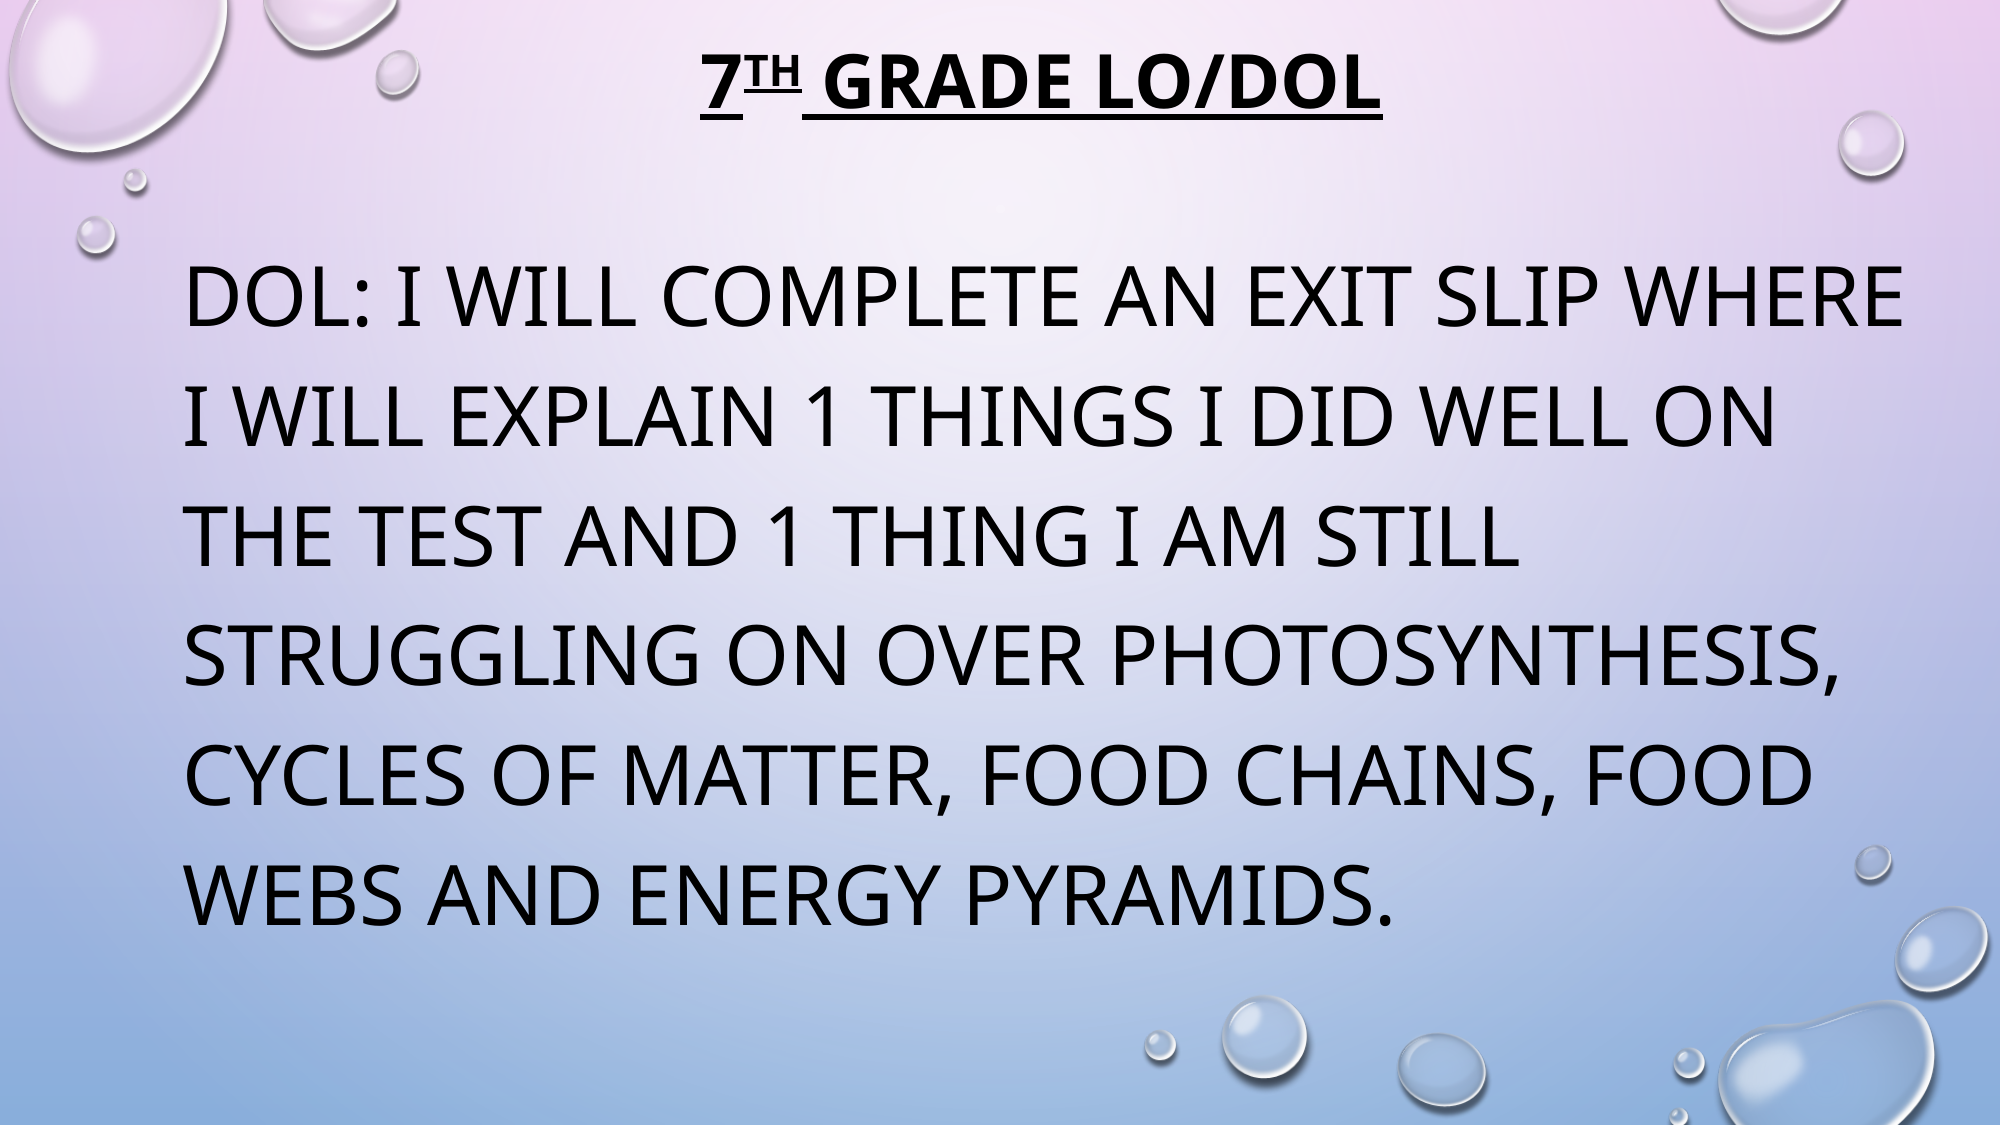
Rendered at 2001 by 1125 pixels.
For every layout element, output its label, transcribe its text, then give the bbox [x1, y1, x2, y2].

list DOL: I will complete an exit slip where I will explain 1 things I did well on the test and 1 thing I am still struggling on over photosynthesis, cycles of matter, food chains, food webs and energy pyramids. [92, 215, 1964, 950]
title 7th Grade LO/DOL [191, 0, 1893, 215]
picture [0, 0, 2000, 1125]
